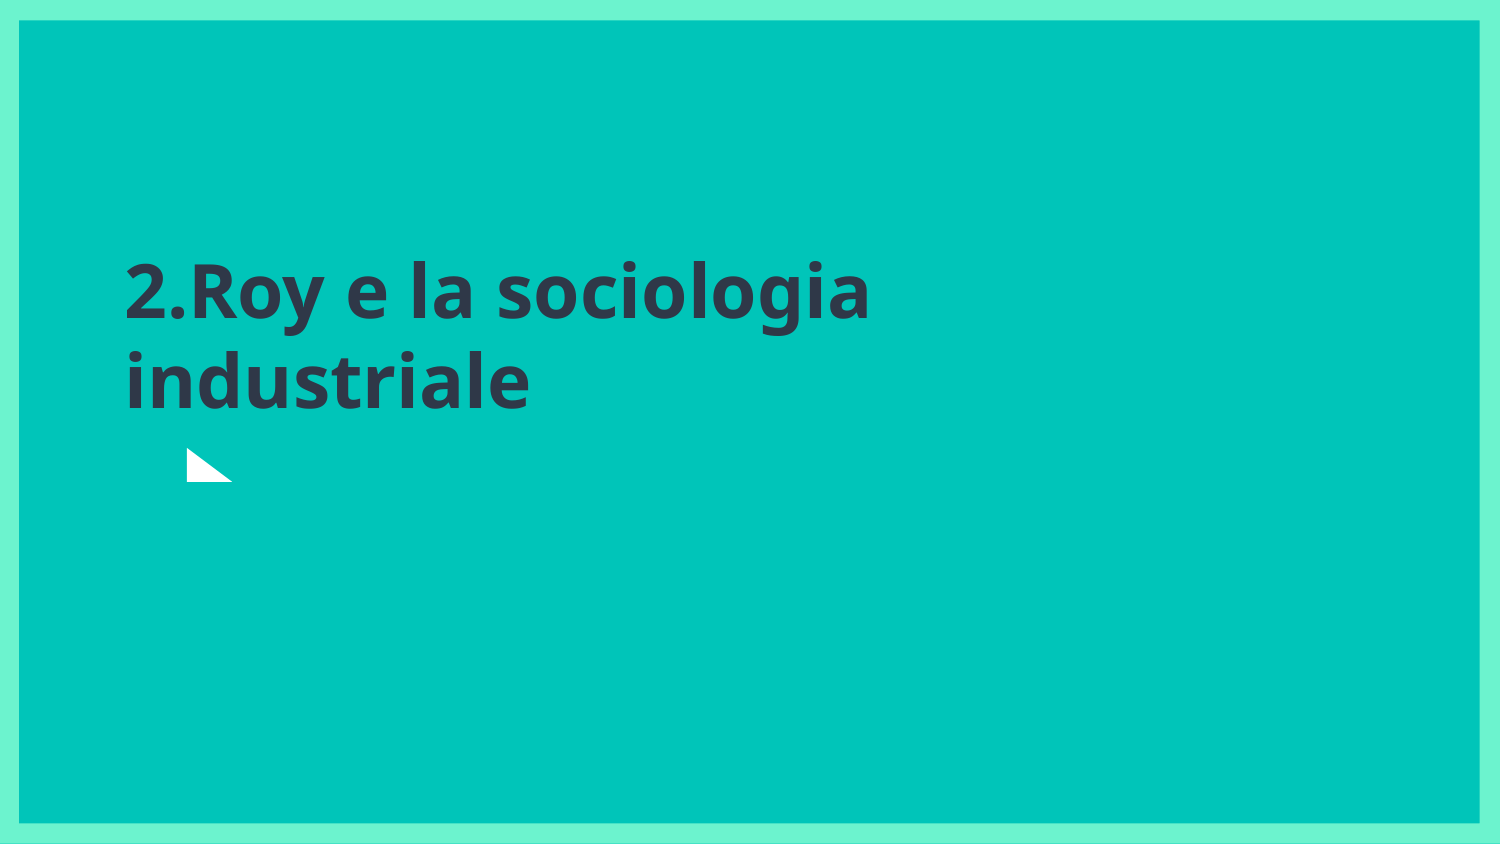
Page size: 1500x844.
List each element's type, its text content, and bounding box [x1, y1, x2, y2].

title 2.Roy e la sociologia industriale [109, 248, 1074, 439]
